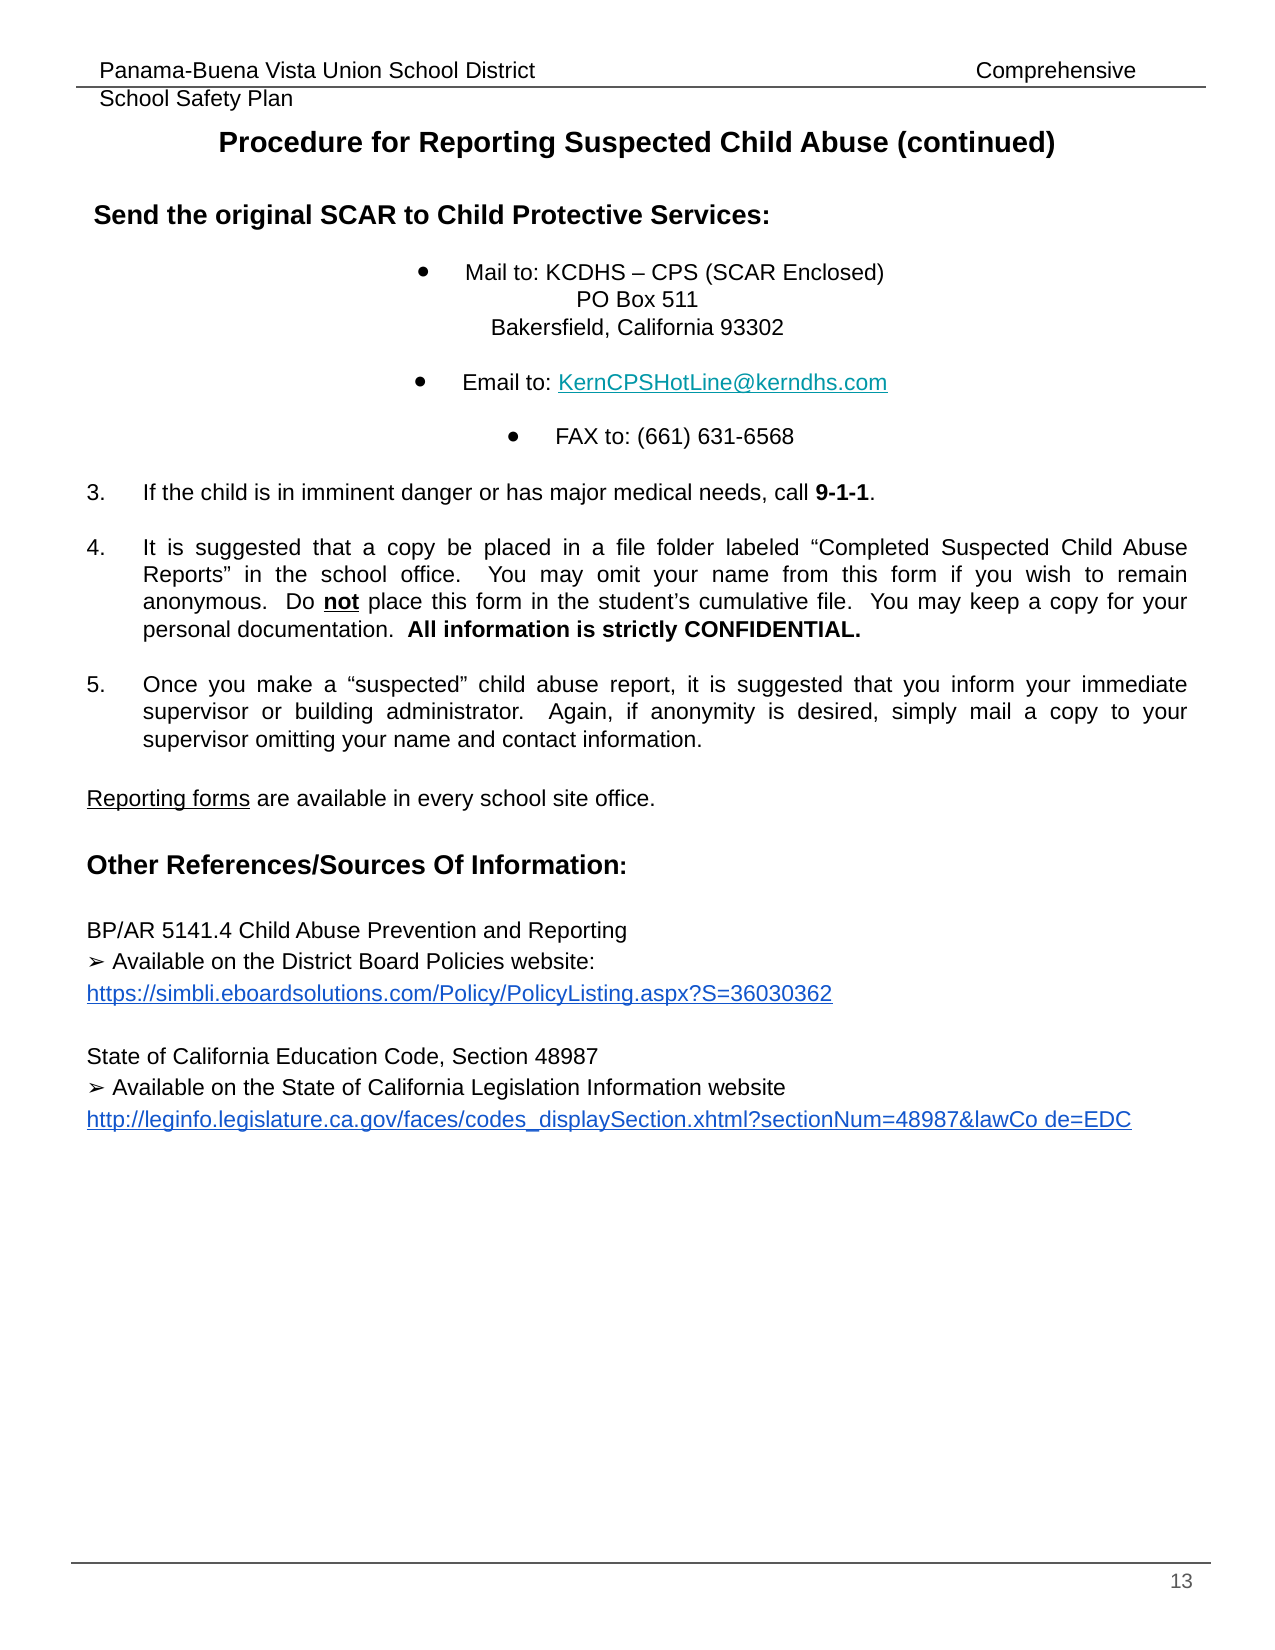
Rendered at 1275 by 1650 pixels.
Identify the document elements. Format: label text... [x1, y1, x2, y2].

slide_number ‹#› [1131, 1552, 1208, 1623]
text_box Procedure for Reporting Suspected Child Abuse (continued) Send the original SCAR to Child Protective Services: Mail to: KCDHS – CPS (SCAR Enclosed) PO Box 511 Bakersfield, California 93302 Email to: KernCPSHotLine@kerndhs.com FAX to: (661) 631-6568 3. If the child is in imminent danger or has major medical needs, call 9-1-1. 4. It is suggested that a copy be placed in a file folder labeled “Completed Suspected Child Abuse Reports” in the school office. You may omit your name from this form if you wish to remain anonymous. Do not place this form in the student’s cumulative file. You may keep a copy for your personal documentation. All information is strictly CONFIDENTIAL. 5. Once you make a “suspected” child abuse report, it is suggested that you inform your immediate supervisor or building administrator. Again, if anonymity is desired, simply mail a copy to your supervisor omitting your name and contact information. Reporting forms are available in every school site office. Other References/Sources Of Information: BP/AR 5141.4 Child Abuse Prevention and Reporting ➢ Available on the District Board Policies website: https://simbli.eboardsolutions.com/Policy/PolicyListing.aspx?S=36030362 State of California Education Code, Section 48987 ➢ Available on the State of California Legislation Information website http://leginfo.legislature.ca.gov/faces/codes_displaySection.xhtml?sectionNum=48987&lawCo de=EDC [71, 103, 1204, 1222]
